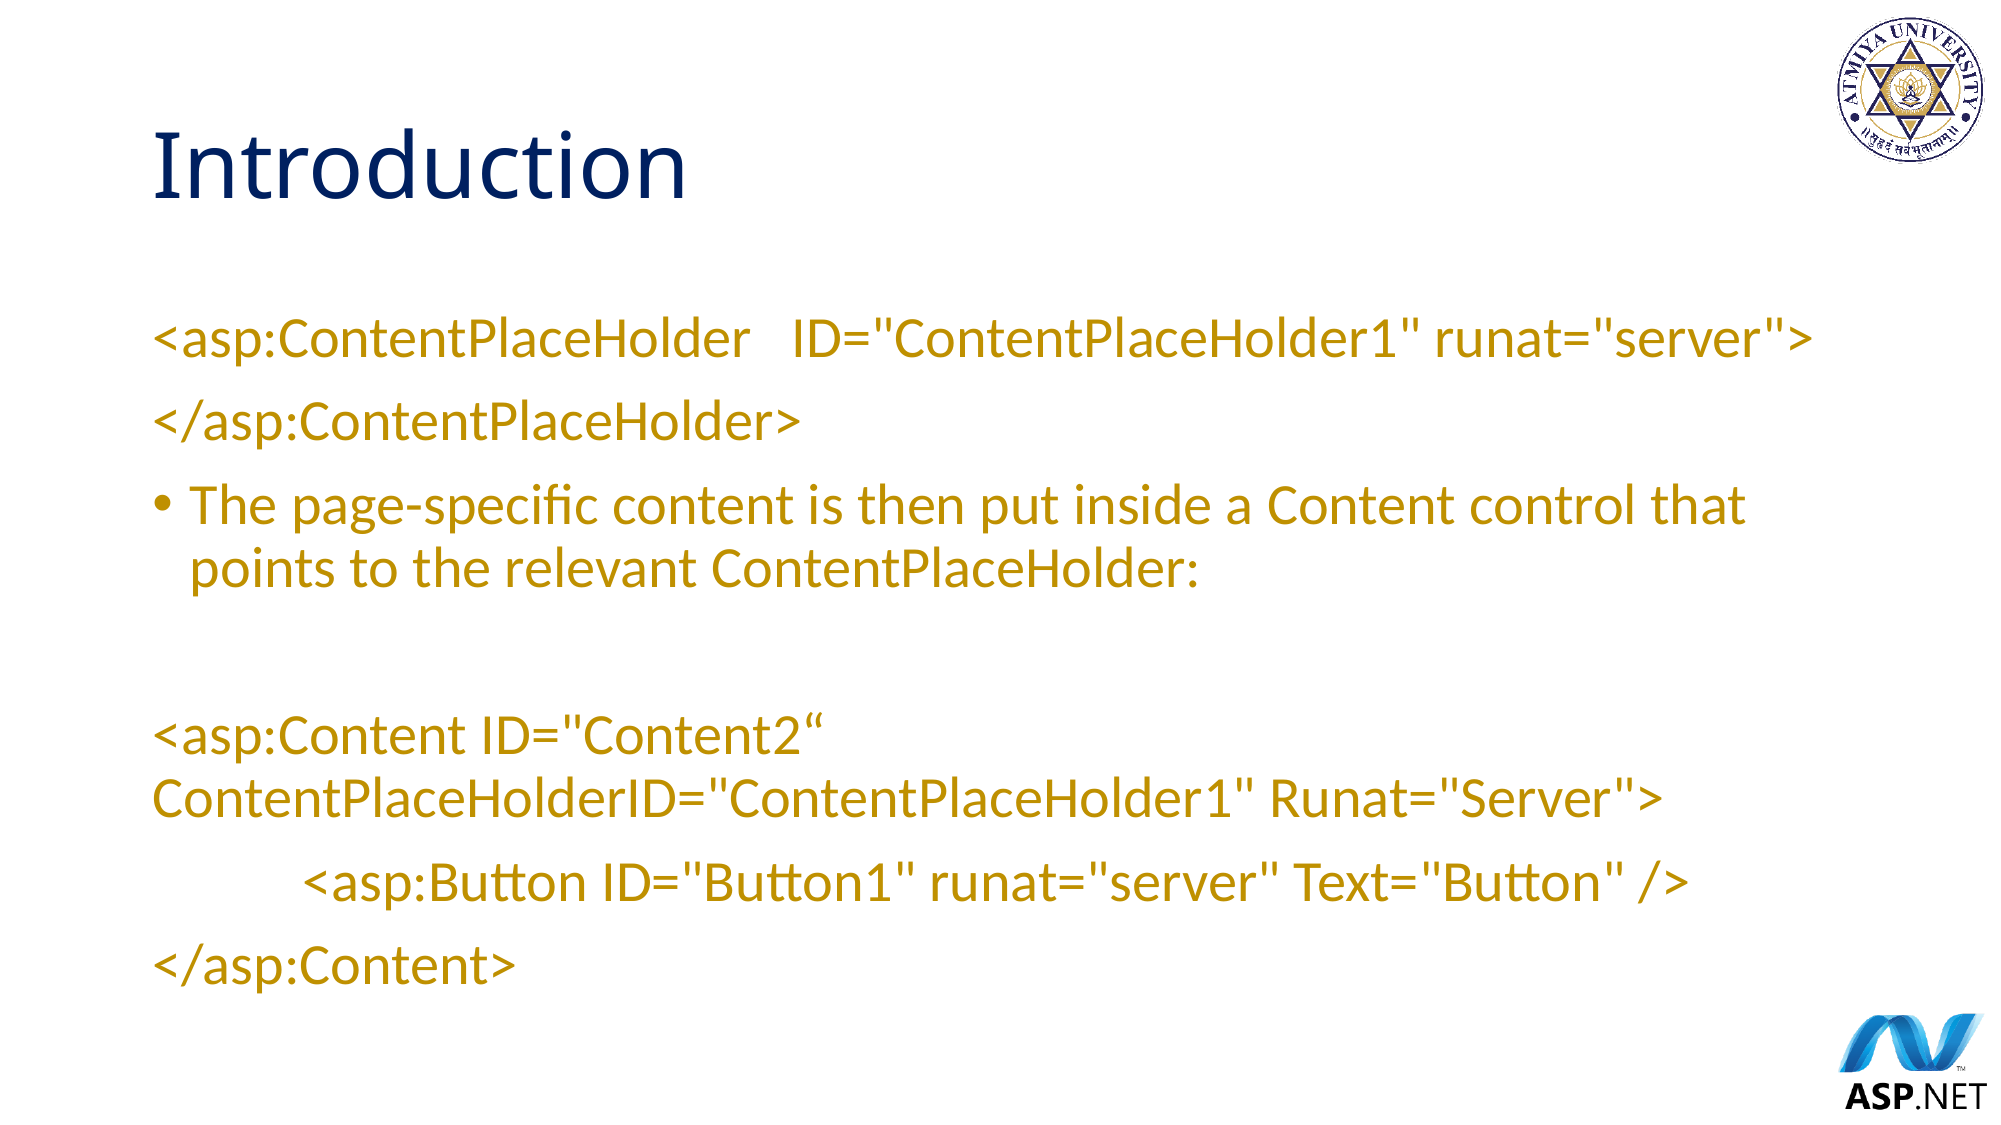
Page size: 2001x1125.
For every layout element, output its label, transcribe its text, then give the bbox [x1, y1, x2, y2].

list <asp:ContentPlaceHolder ID="ContentPlaceHolder1" runat="server"> </asp:ContentPlaceHolder> The page-specific content is then put inside a Content control that points to the relevant ContentPlaceHolder: <asp:Content ID="Content2“ ContentPlaceHolderID="ContentPlaceHolder1" Runat="Server"> <asp:Button ID="Button1" runat="server" Text="Button" /> </asp:Content> [137, 299, 1863, 1014]
picture [1802, 979, 2000, 1125]
picture [1835, 15, 1985, 164]
title Introduction [137, 59, 1863, 278]
